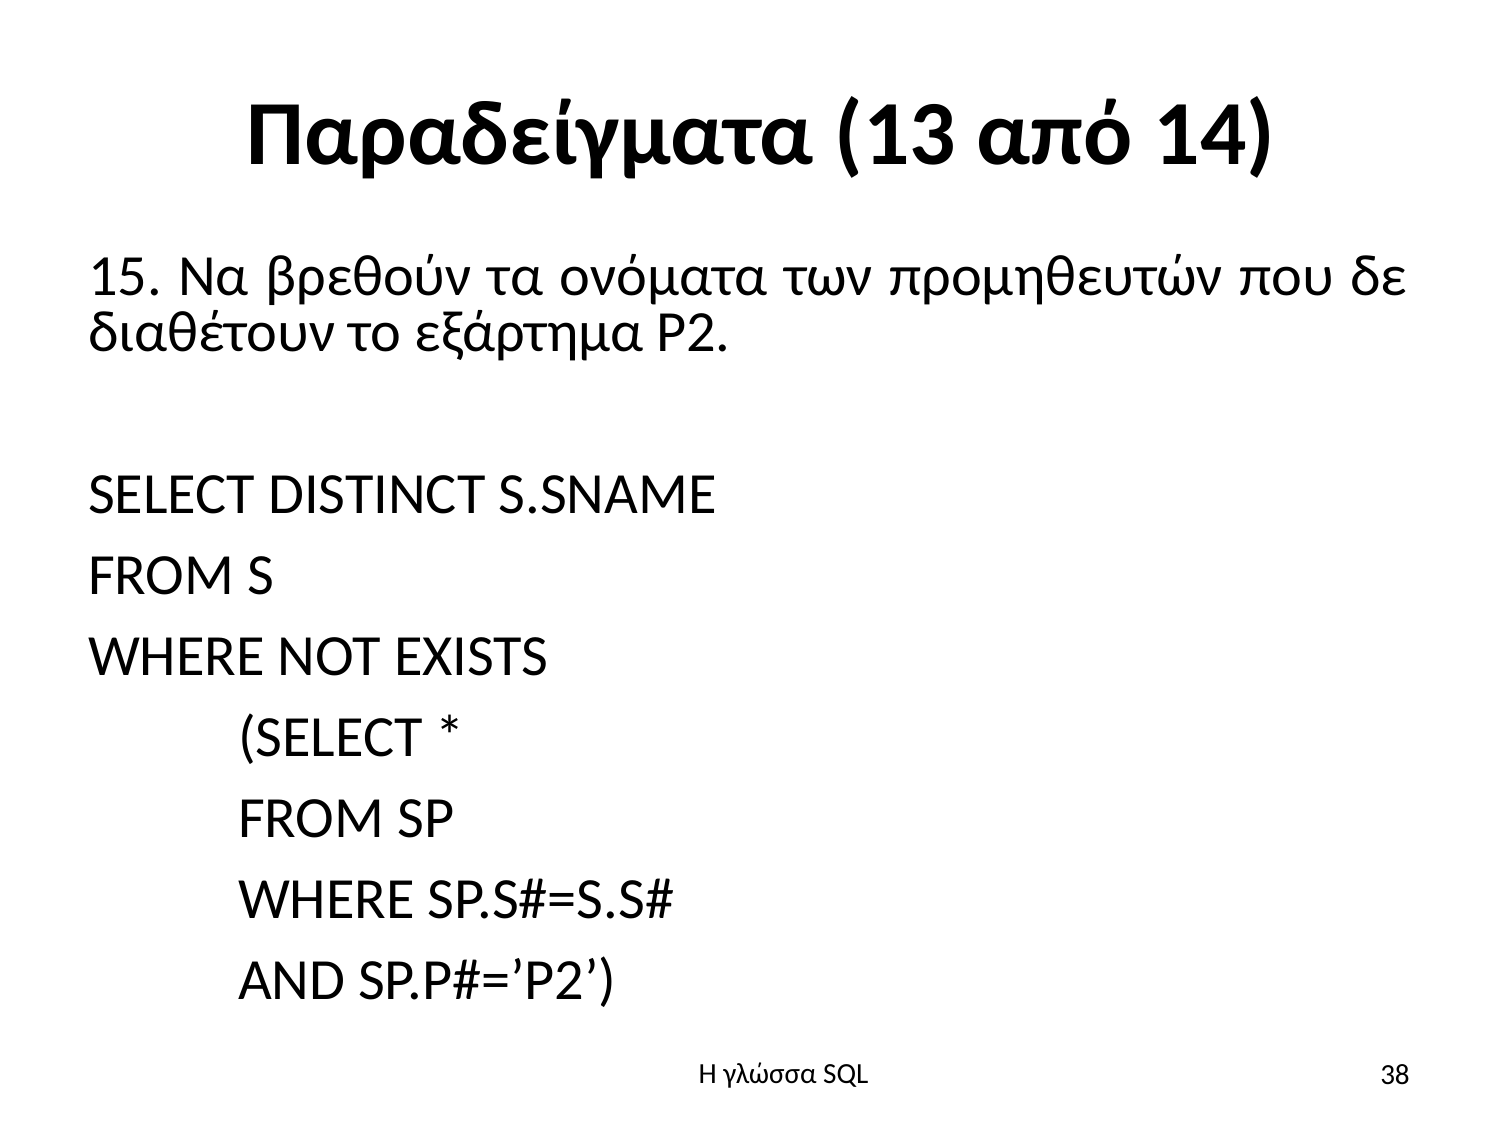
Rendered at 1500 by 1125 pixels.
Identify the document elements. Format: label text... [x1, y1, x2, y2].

title Παραδείγματα (13 από 14) [76, 13, 1447, 244]
text_box H γλώσσα SQL [521, 1046, 1046, 1125]
text_box 15. Να βρεθούν τα ονόματα των προμηθευτών που δε διαθέτουν το εξάρτημα Ρ2. SELECT DISTINCT S.SNAME FROM S WHERE NOT EXISTS (SELECT * FROM SP WHERE SP.S#=S.S# AND SP.P#=’P2’) [73, 243, 1424, 1047]
slide_number 38 [1074, 1042, 1425, 1103]
